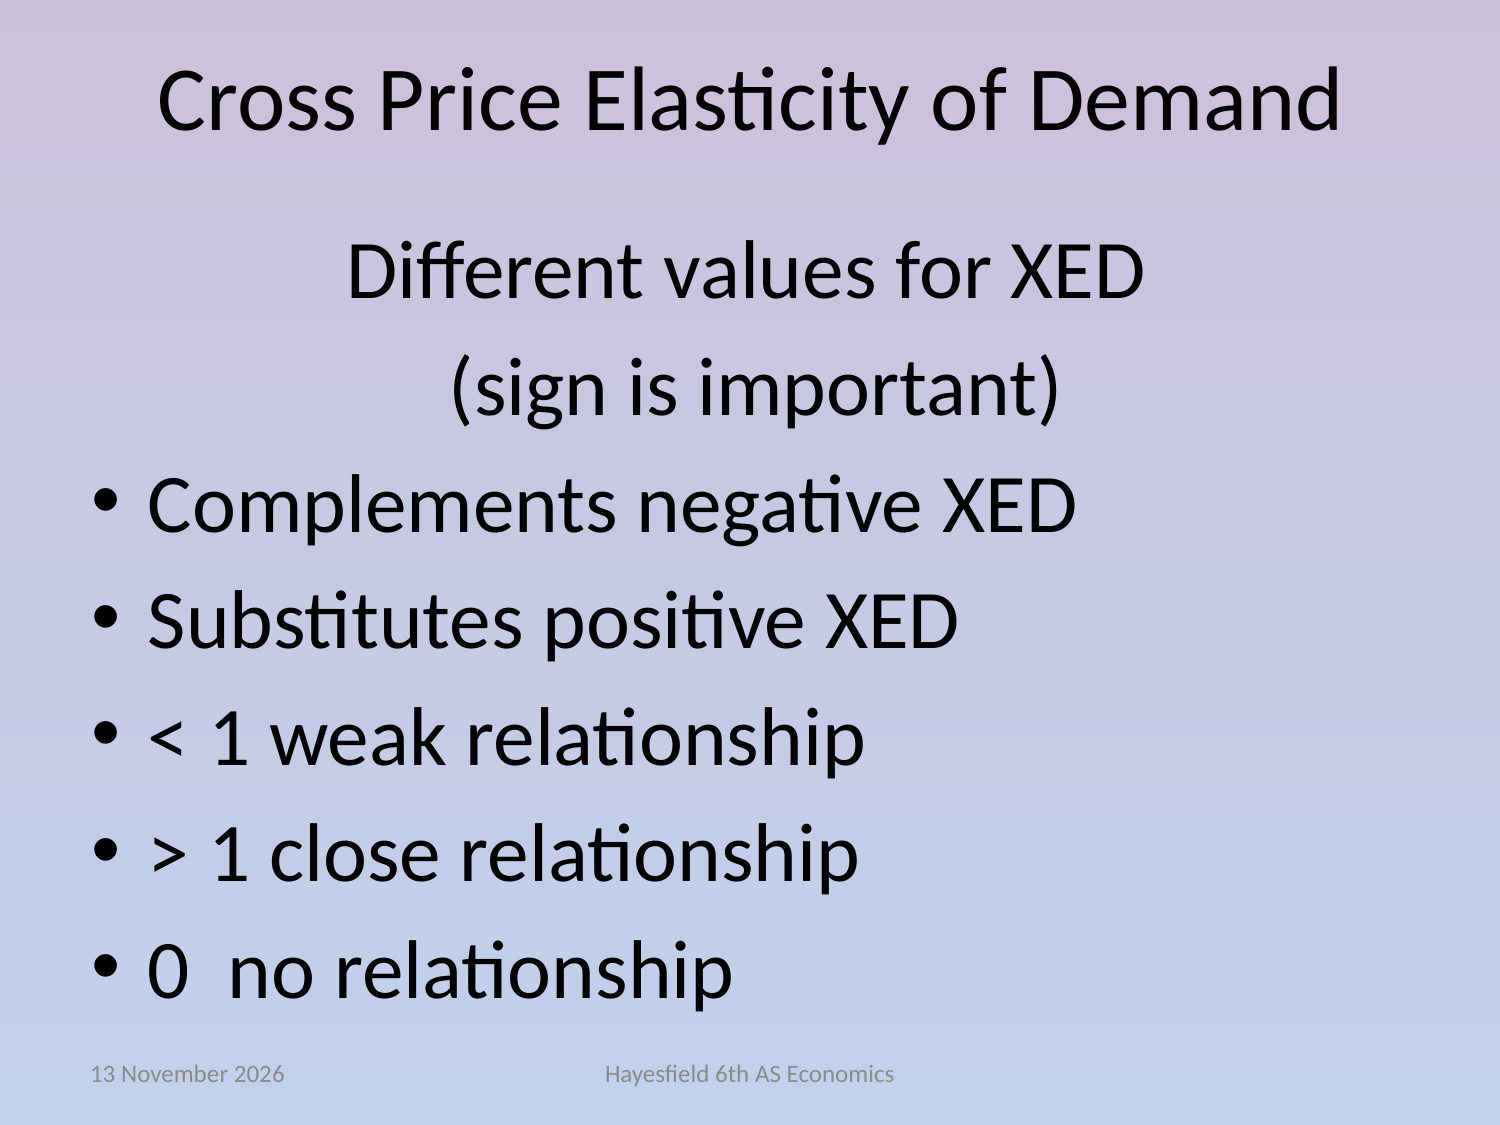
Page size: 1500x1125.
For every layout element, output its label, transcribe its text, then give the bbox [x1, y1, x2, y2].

footer Hayesfield 6th AS Economics [512, 1042, 988, 1103]
title Cross Price Elasticity of Demand [76, 0, 1427, 188]
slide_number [75, 1042, 425, 1103]
list Different values for XED (sign is important) Complements negative XED Substitutes positive XED < 1 weak relationship > 1 close relationship 0 no relationship [76, 208, 1436, 1035]
